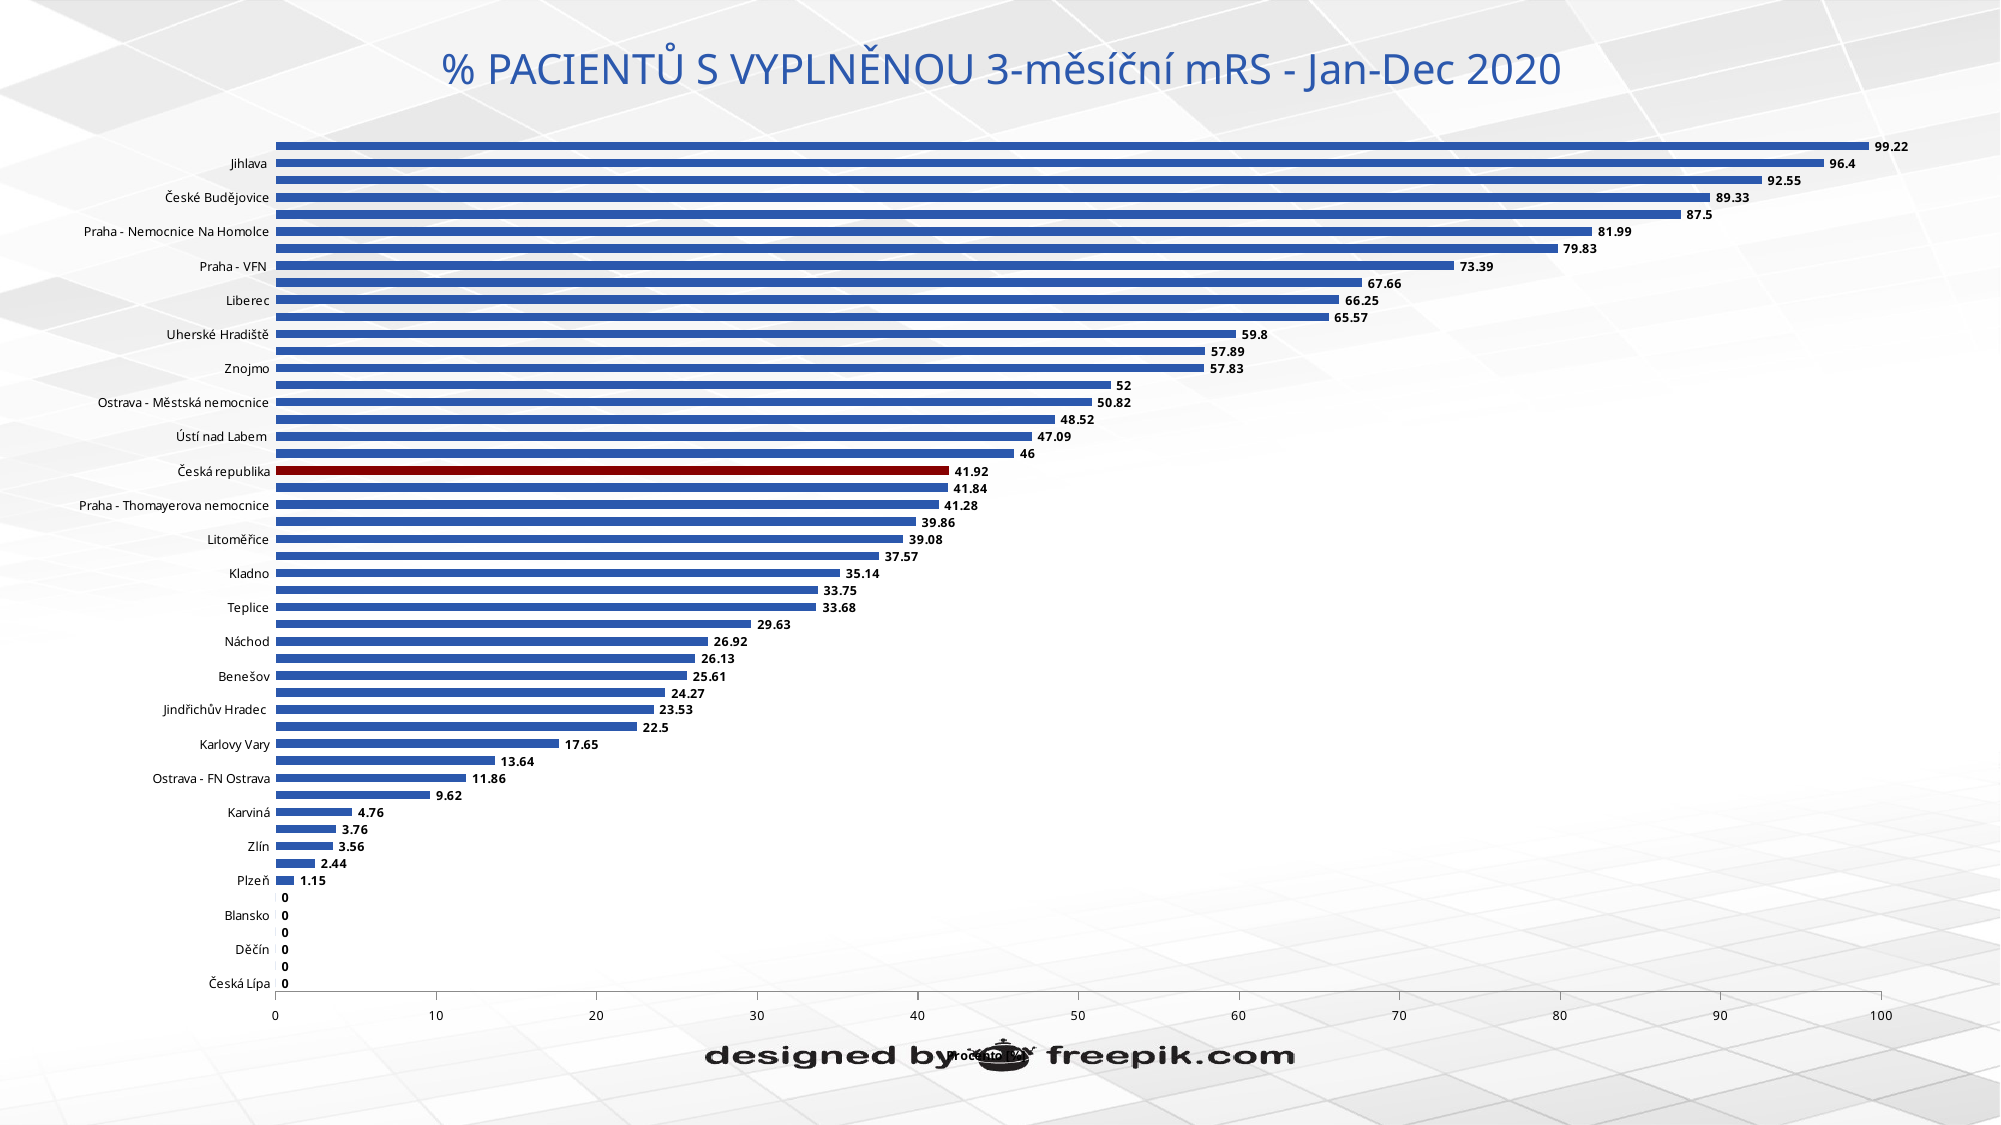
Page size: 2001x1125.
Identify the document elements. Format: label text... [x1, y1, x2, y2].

title % PACIENTŮ S VYPLNĚNOU 3-měsíční mRS - Jan-Dec 2020 [43, 35, 1962, 107]
chart [41, 118, 1932, 1093]
picture [0, 0, 2001, 1125]
